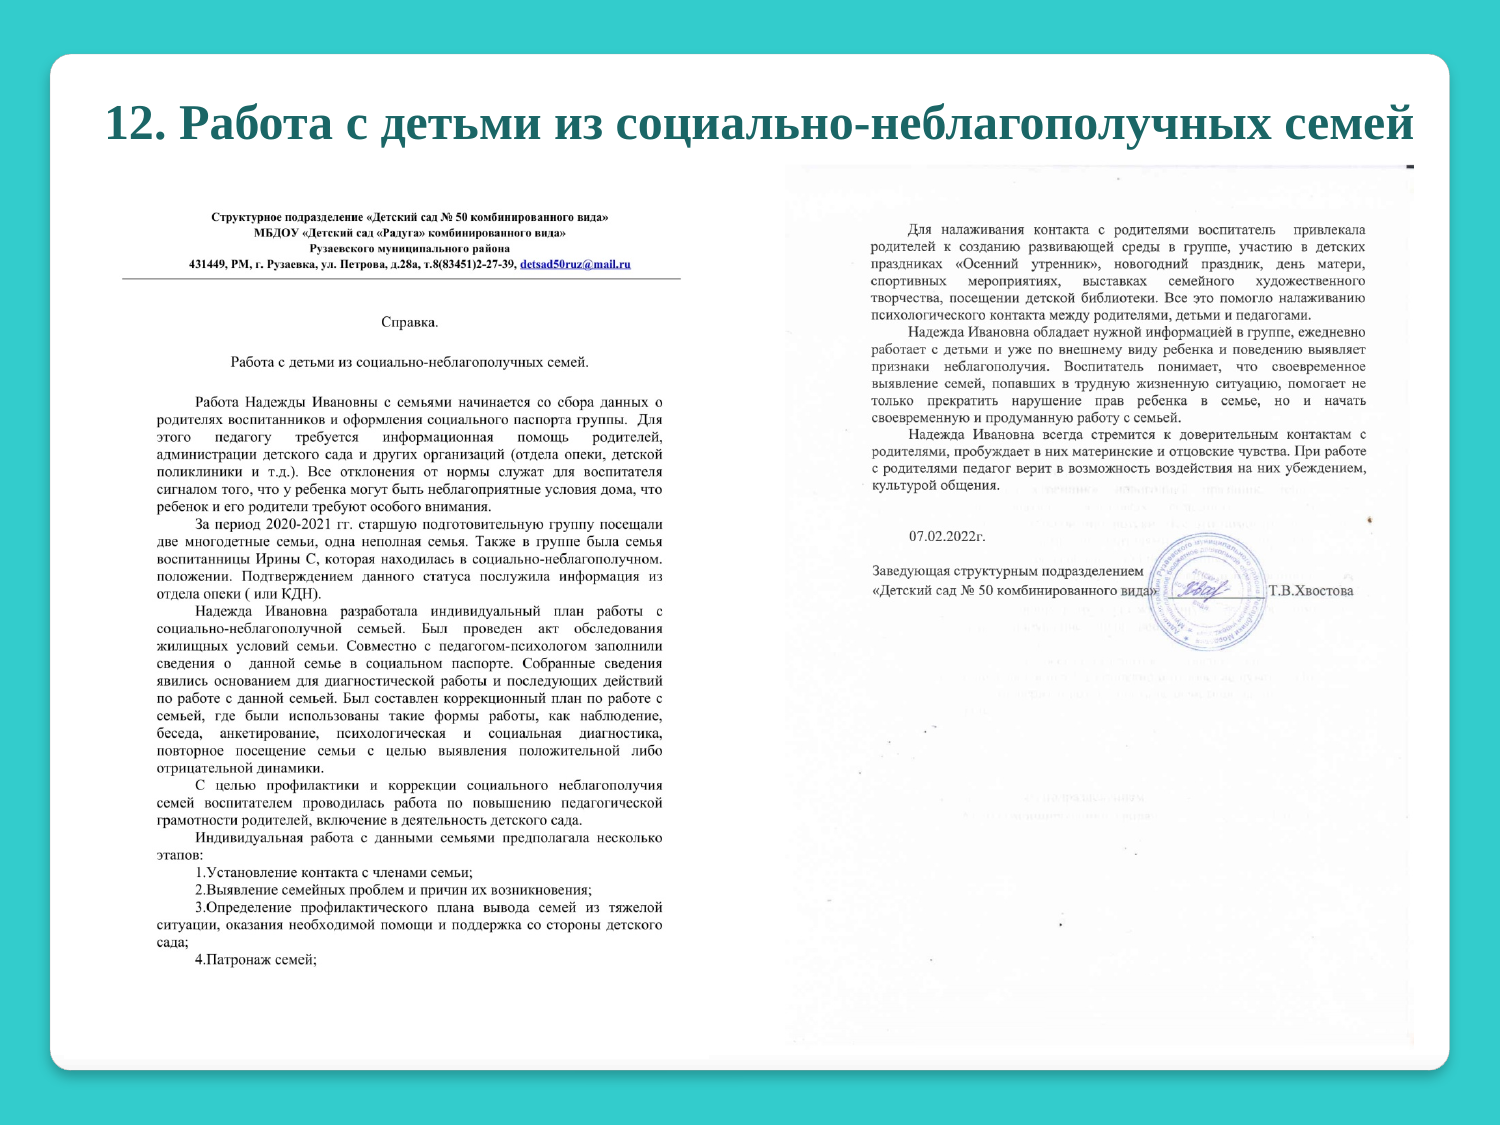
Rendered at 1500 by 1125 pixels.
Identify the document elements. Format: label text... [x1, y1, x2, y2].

picture [64, 148, 709, 1059]
picture [785, 160, 1414, 1051]
text_box 12. Работа с детьми из социально-неблагополучных семей [89, 81, 1430, 157]
